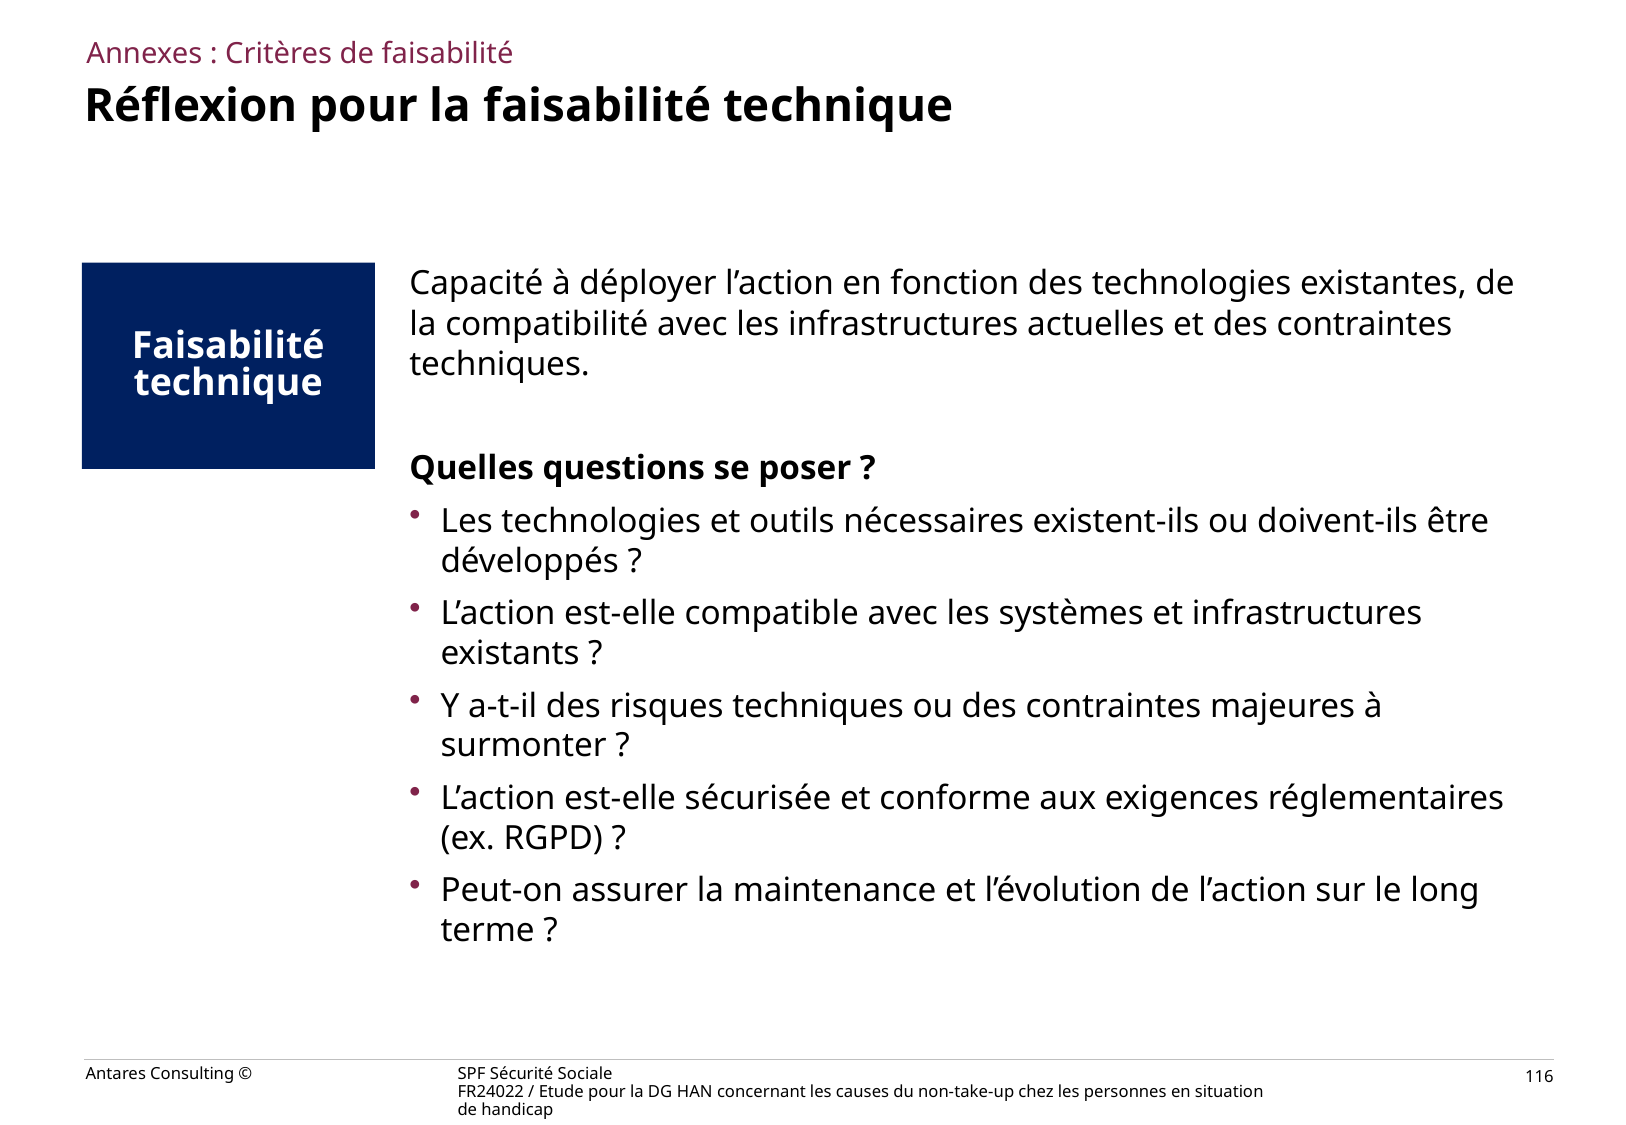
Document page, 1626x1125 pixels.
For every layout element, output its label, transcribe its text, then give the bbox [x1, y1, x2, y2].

list Capacité à déployer l’action en fonction des technologies existantes, de la compatibilité avec les infrastructures actuelles et des contraintes techniques. Quelles questions se poser ? Les technologies et outils nécessaires existent-ils ou doivent-ils être développés ? L’action est-elle compatible avec les systèmes et infrastructures existants ? Y a-t-il des risques techniques ou des contraintes majeures à surmonter ? L’action est-elle sécurisée et conforme aux exigences réglementaires (ex. RGPD) ? Peut-on assurer la maintenance et l’évolution de l’action sur le long terme ? [409, 261, 1551, 714]
text_box Faisabilité technique [81, 262, 375, 469]
text_box Annexes : Critères de faisabilité [86, 38, 1522, 70]
title Réflexion pour la faisabilité technique [84, 82, 1550, 229]
